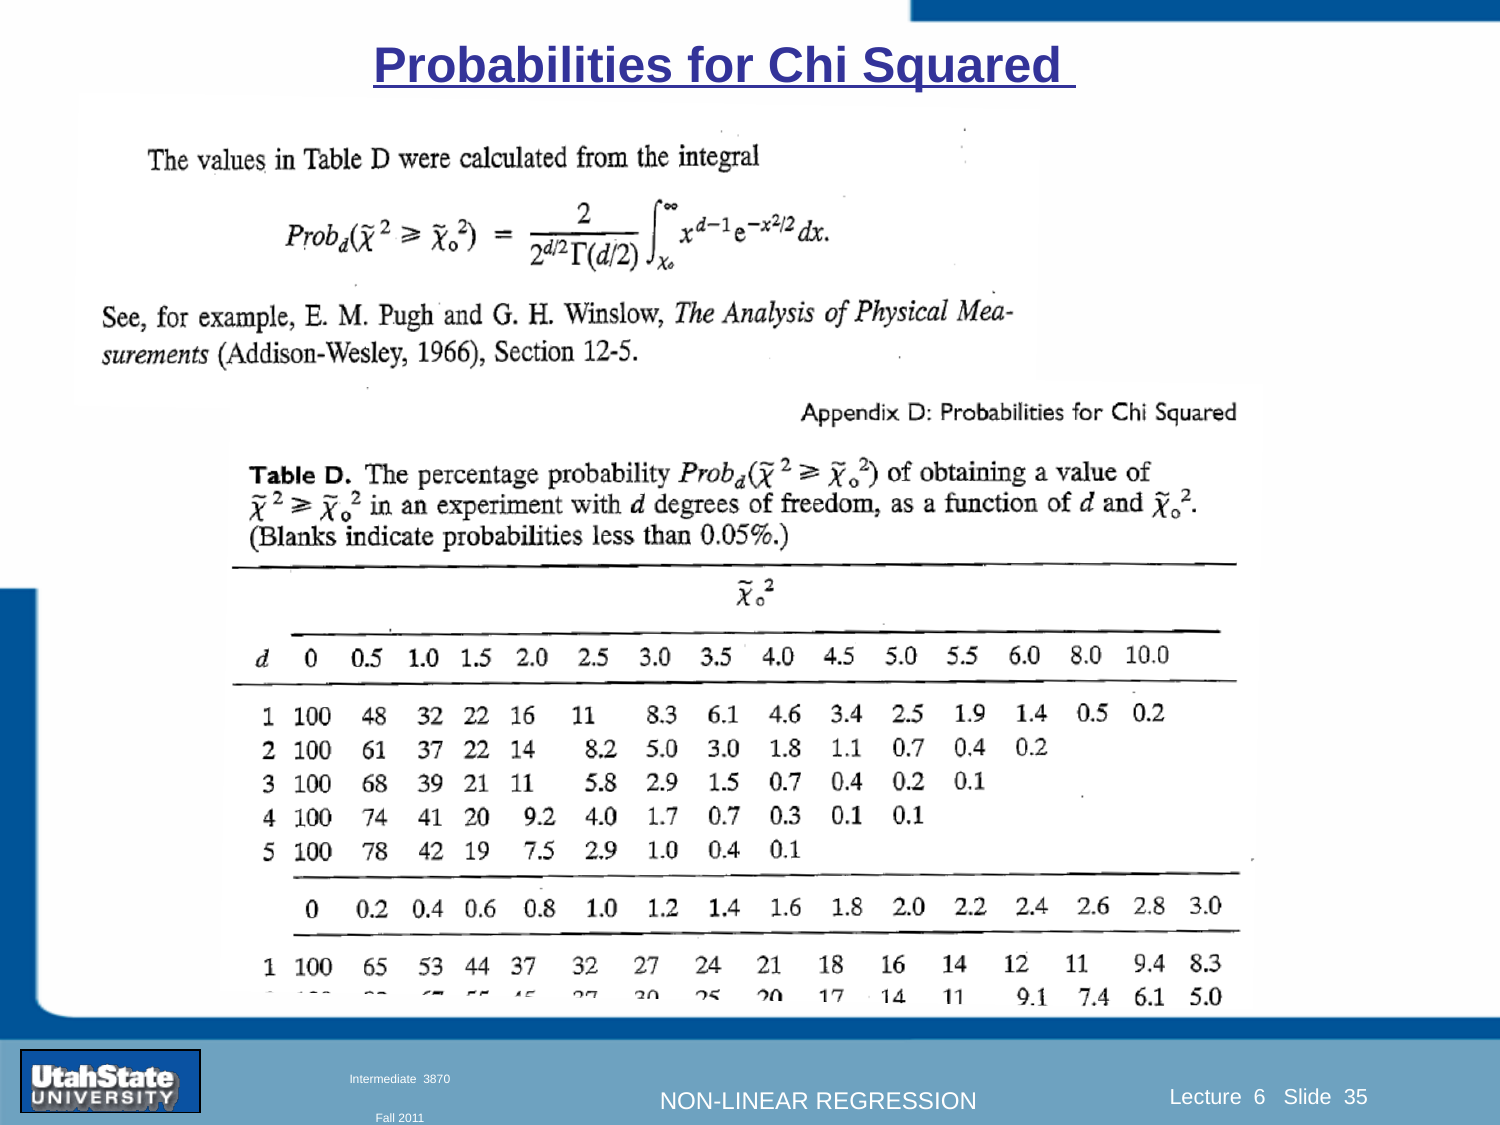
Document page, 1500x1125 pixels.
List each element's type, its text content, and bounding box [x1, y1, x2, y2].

picture [0, 0, 1500, 1125]
text_box Probabilities for Chi Squared [87, 37, 1363, 88]
